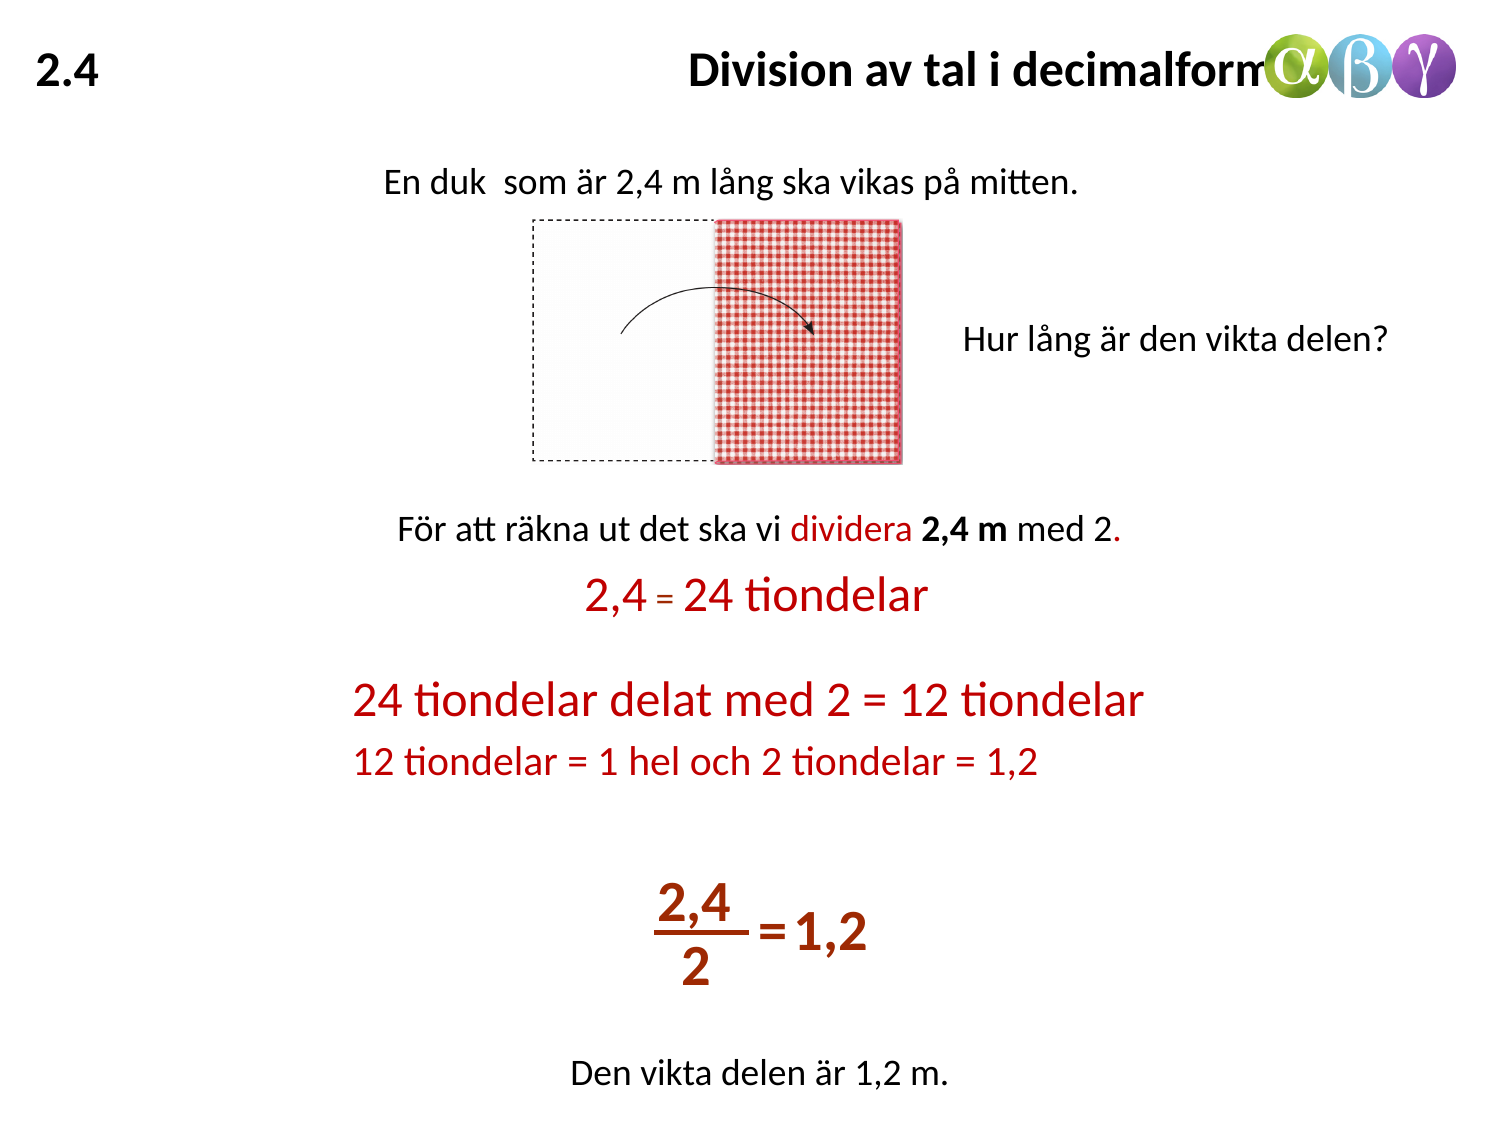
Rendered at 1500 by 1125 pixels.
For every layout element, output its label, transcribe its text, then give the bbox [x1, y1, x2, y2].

text_box 2,4 = 24 tiondelar [569, 553, 949, 629]
text_box Den vikta delen är 1,2 m. [555, 1040, 1001, 1101]
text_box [642, 855, 885, 1006]
text_box 24 tiondelar delat med 2 = 12 tiondelar 12 tiondelar = 1 hel och 2 tiondelar = 1,2 [337, 658, 1189, 791]
text_box En duk som är 2,4 m lång ska vikas på mitten. [368, 149, 1268, 210]
text_box 2.4 Division av tal i decimalform [20, 28, 1481, 104]
text_box För att räkna ut det ska vi dividera 2,4 m med 2. [382, 496, 1386, 557]
picture [531, 218, 903, 465]
text_box Hur lång är den vikta delen? [948, 306, 1430, 367]
picture [1264, 34, 1456, 99]
